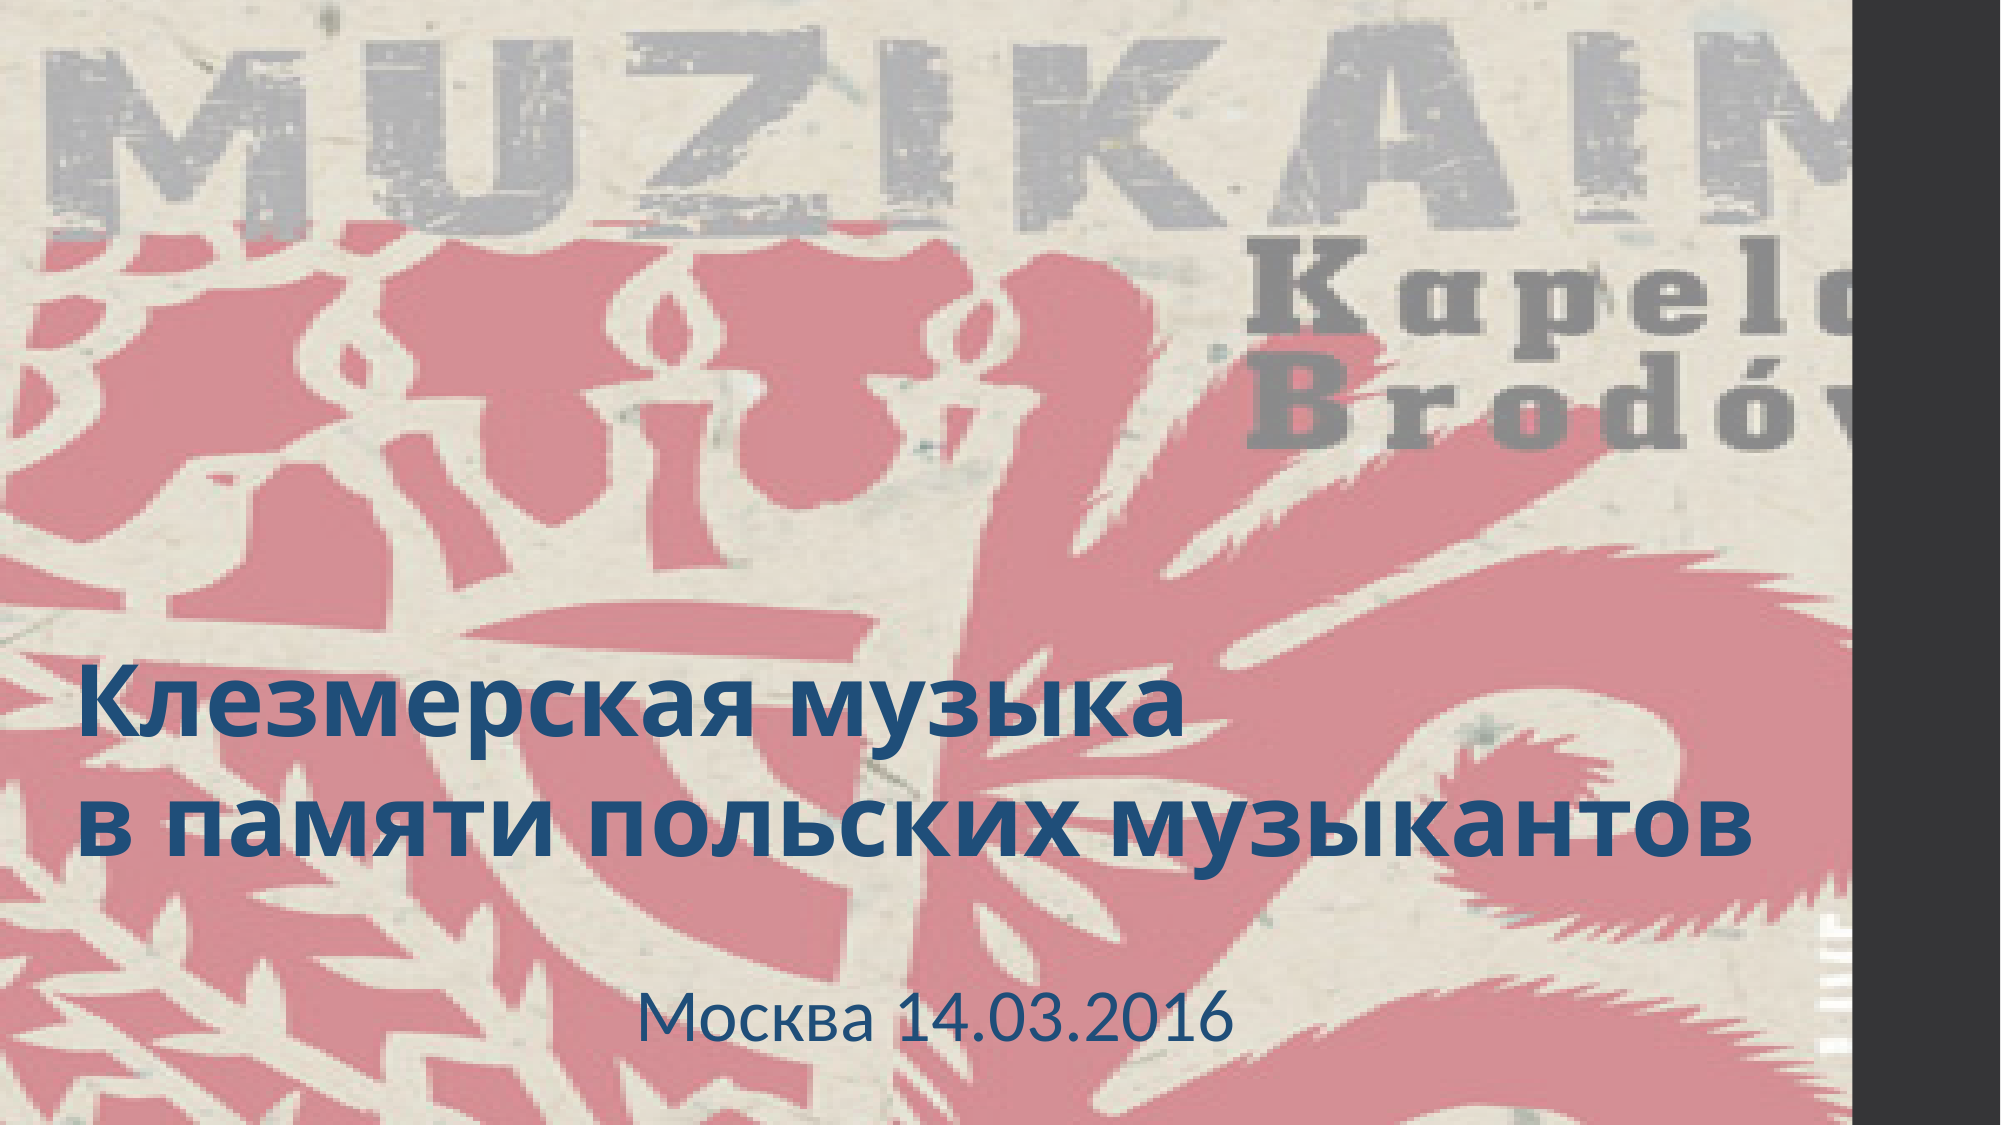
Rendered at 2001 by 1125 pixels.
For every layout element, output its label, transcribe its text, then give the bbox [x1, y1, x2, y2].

text_box Клезмерская музыка в памяти польских музыкантов Москва 14.03.2016 [58, 509, 1813, 1125]
